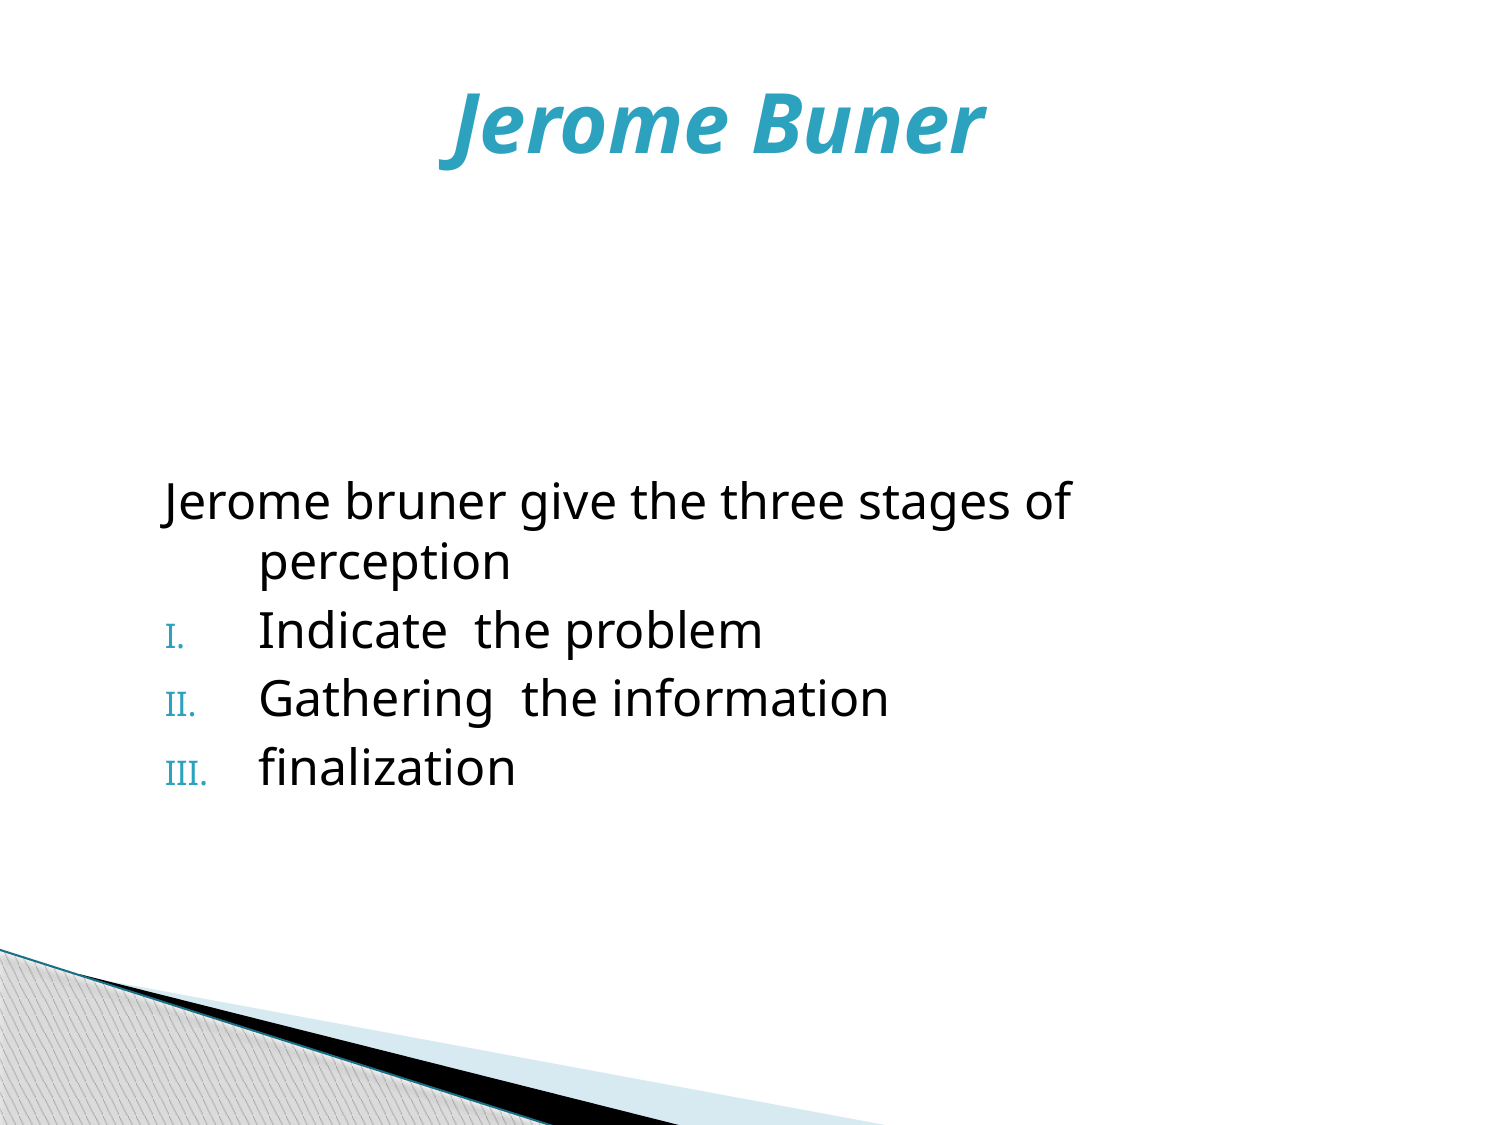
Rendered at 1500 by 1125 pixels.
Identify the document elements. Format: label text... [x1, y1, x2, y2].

text_box Jerome Buner [437, 62, 1438, 178]
list Jerome bruner give the three stages of perception Indicate the problem Gathering the information finalization [150, 462, 1350, 825]
